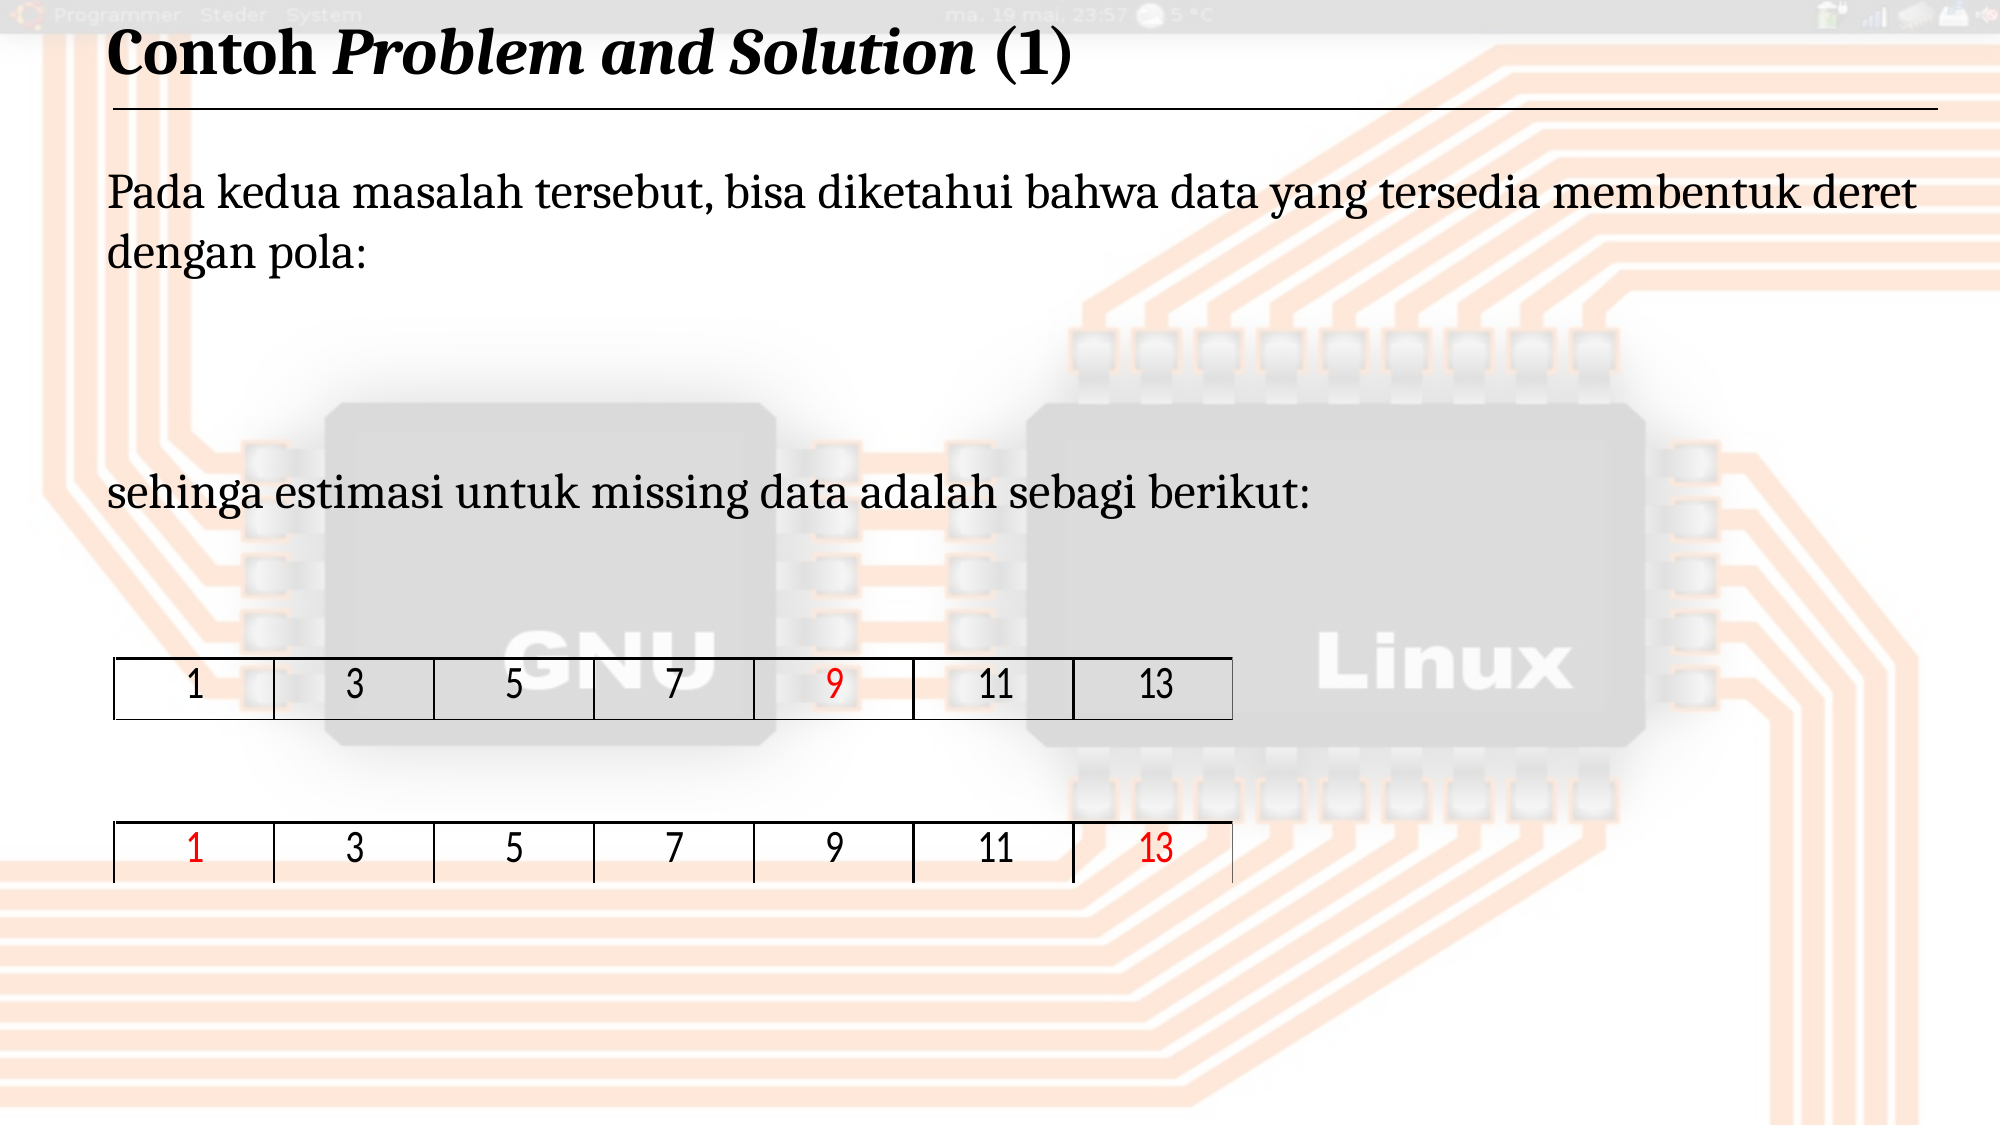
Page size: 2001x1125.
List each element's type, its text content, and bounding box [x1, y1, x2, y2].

text_box Contoh Problem and Solution (1) [92, 0, 1939, 110]
picture [112, 657, 1236, 723]
picture [112, 820, 1236, 887]
